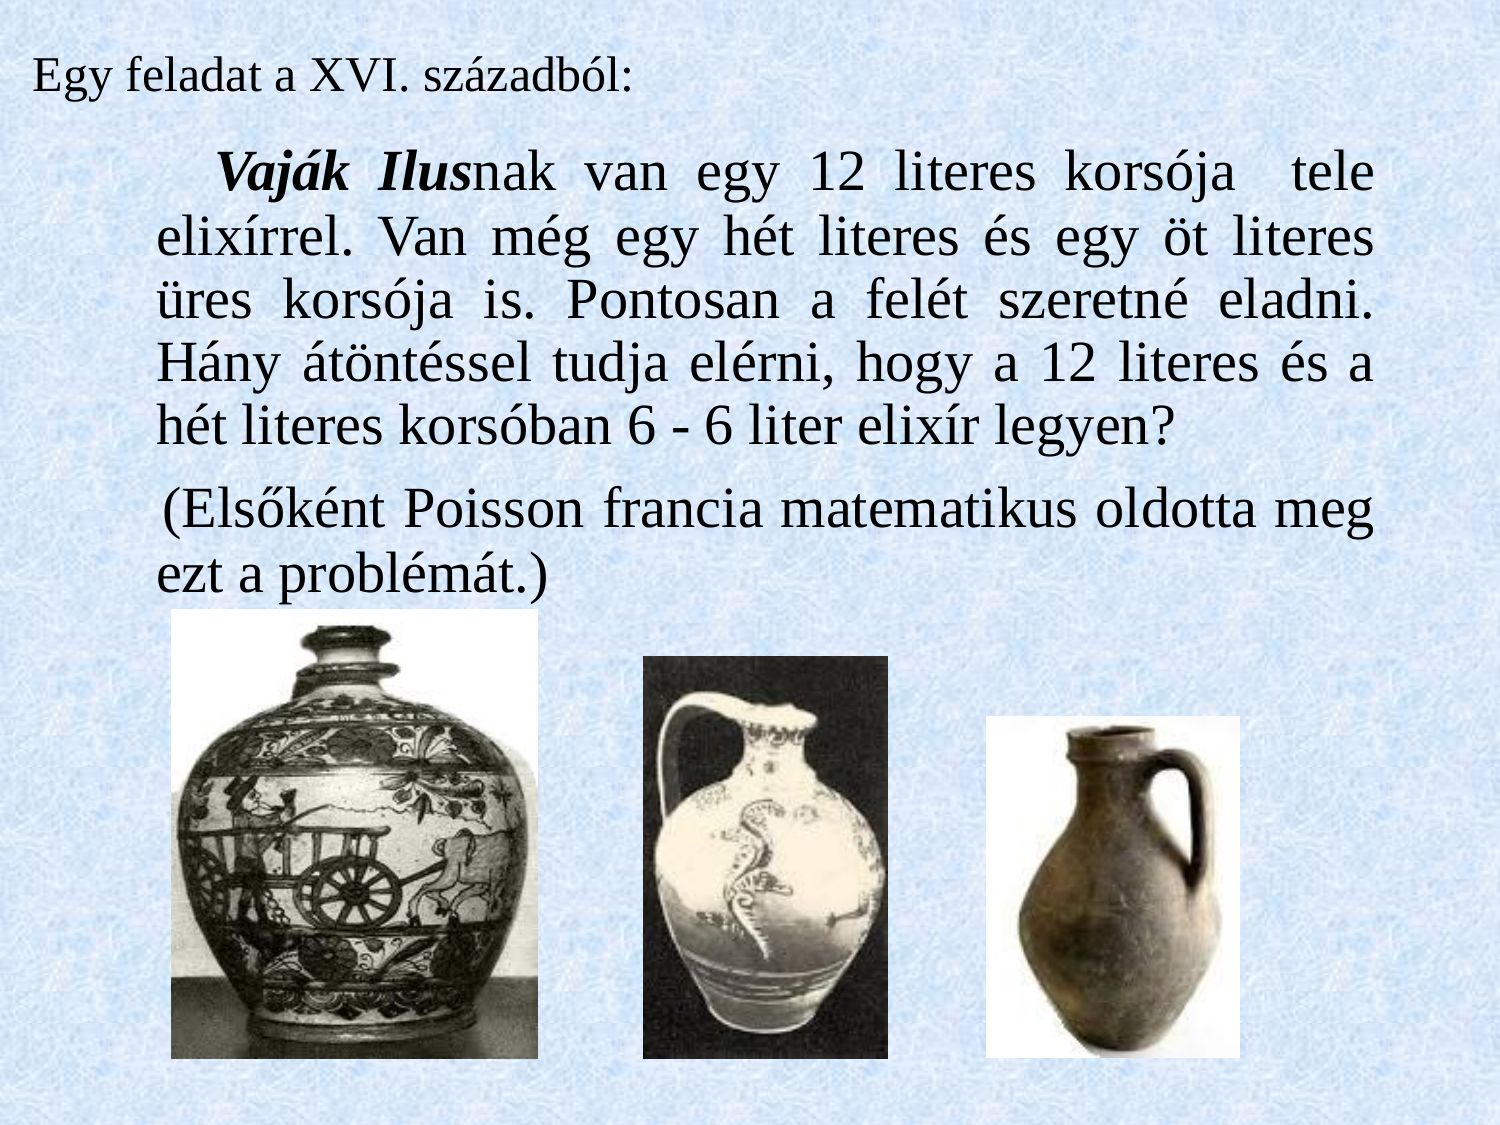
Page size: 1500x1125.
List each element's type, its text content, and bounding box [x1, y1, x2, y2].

list Vaják Ilusnak van egy 12 literes korsója tele elixírrel. Van még egy hét literes és egy öt literes üres korsója is. Pontosan a felét szeretné eladni. Hány átöntéssel tudja elérni, hogy a 12 literes és a hét literes korsóban 6 - 6 liter elixír legyen? (Elsőként Poisson francia matematikus oldotta meg ezt a problémát.) [40, 125, 1392, 634]
picture [0, 0, 1500, 1125]
title Egy feladat a XVI. századból: [17, 0, 658, 117]
